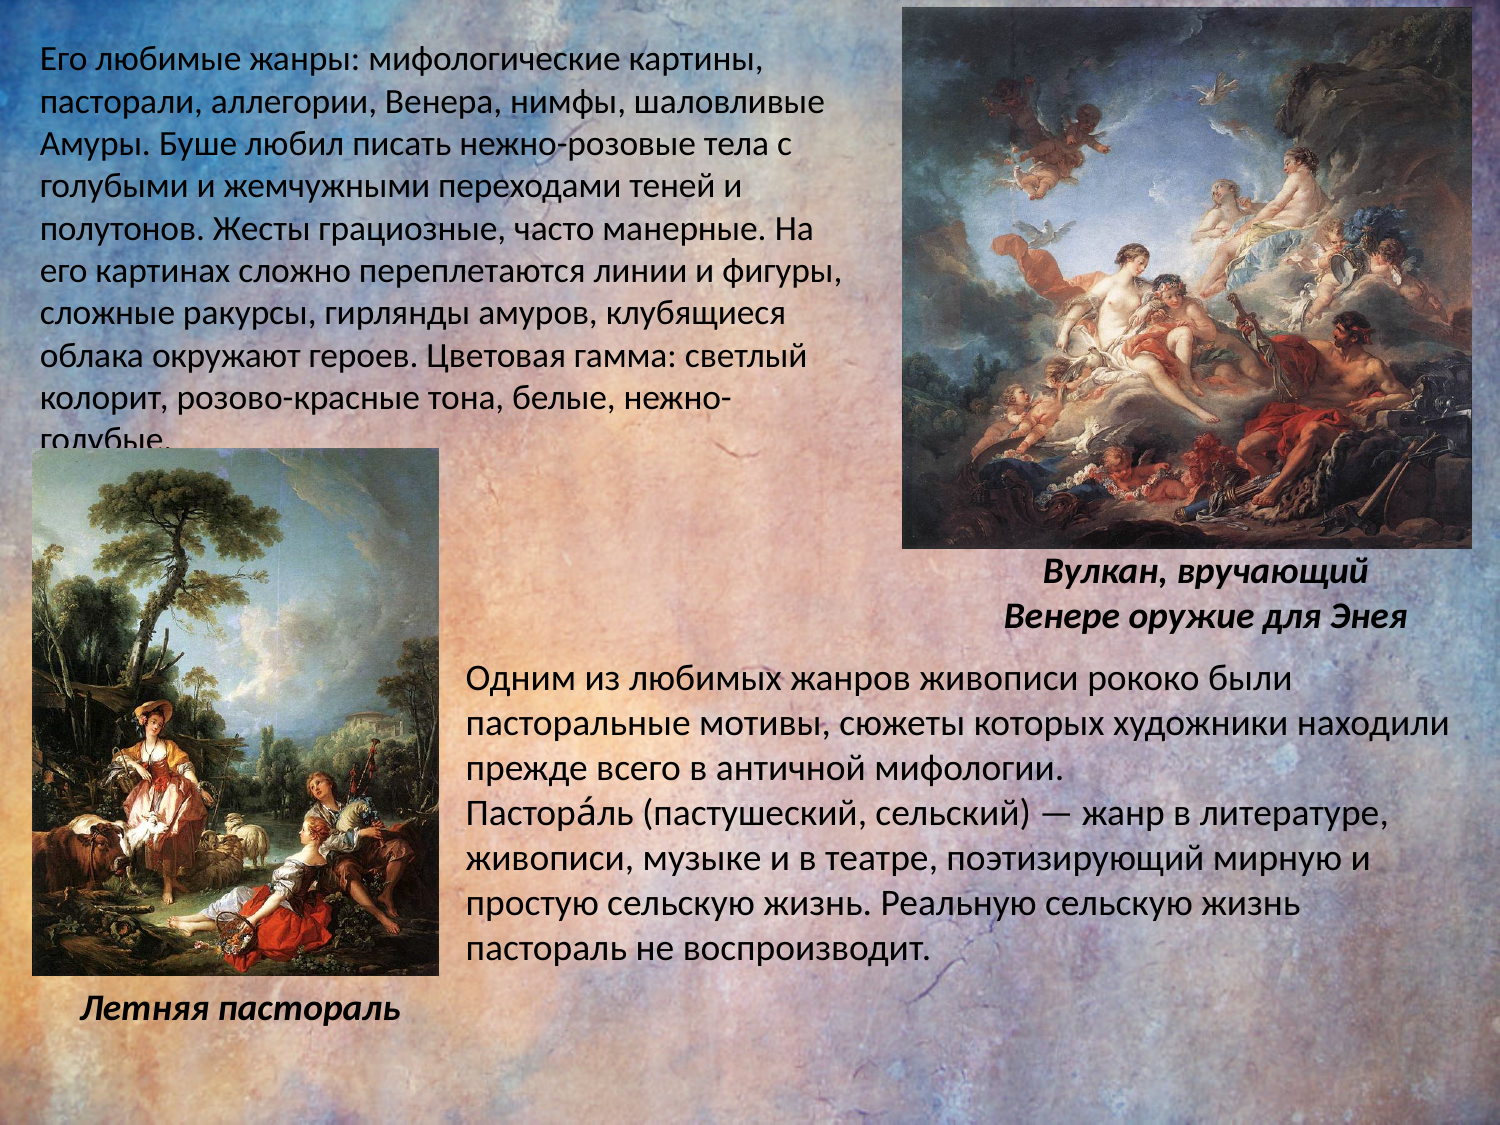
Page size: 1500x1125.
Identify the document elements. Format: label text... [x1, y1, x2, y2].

picture [0, 0, 1500, 1125]
text_box Одним из любимых жанров живописи рококо были пасторальные мотивы, сюжеты которых художники находили прежде всего в античной мифологии. Пастора́ль (пастушеский, сельский) — жанр в литературе, живописи, музыке и в театре, поэтизирующий мирную и простую сельскую жизнь. Реальную сельскую жизнь пастораль не воспроизводит. [450, 645, 1472, 975]
list Его любимые жанры: мифологические картины, пасторали, аллегории, Венера, нимфы, шаловливые Амуры. Буше любил писать нежно-розовые тела с голубыми и жемчужными переходами теней и полутонов. Жесты грациозные, часто манерные. На его картинах сложно переплетаются линии и фигуры, сложные ракурсы, гирлянды амуров, клубящиеся облака окружают героев. Цветовая гамма: светлый колорит, розово-красные тона, белые, нежно-голубые. [24, 27, 869, 480]
text_box Летняя пастораль [64, 983, 437, 1036]
text_box Вулкан, вручающий Венере оружие для Энея [983, 558, 1429, 644]
